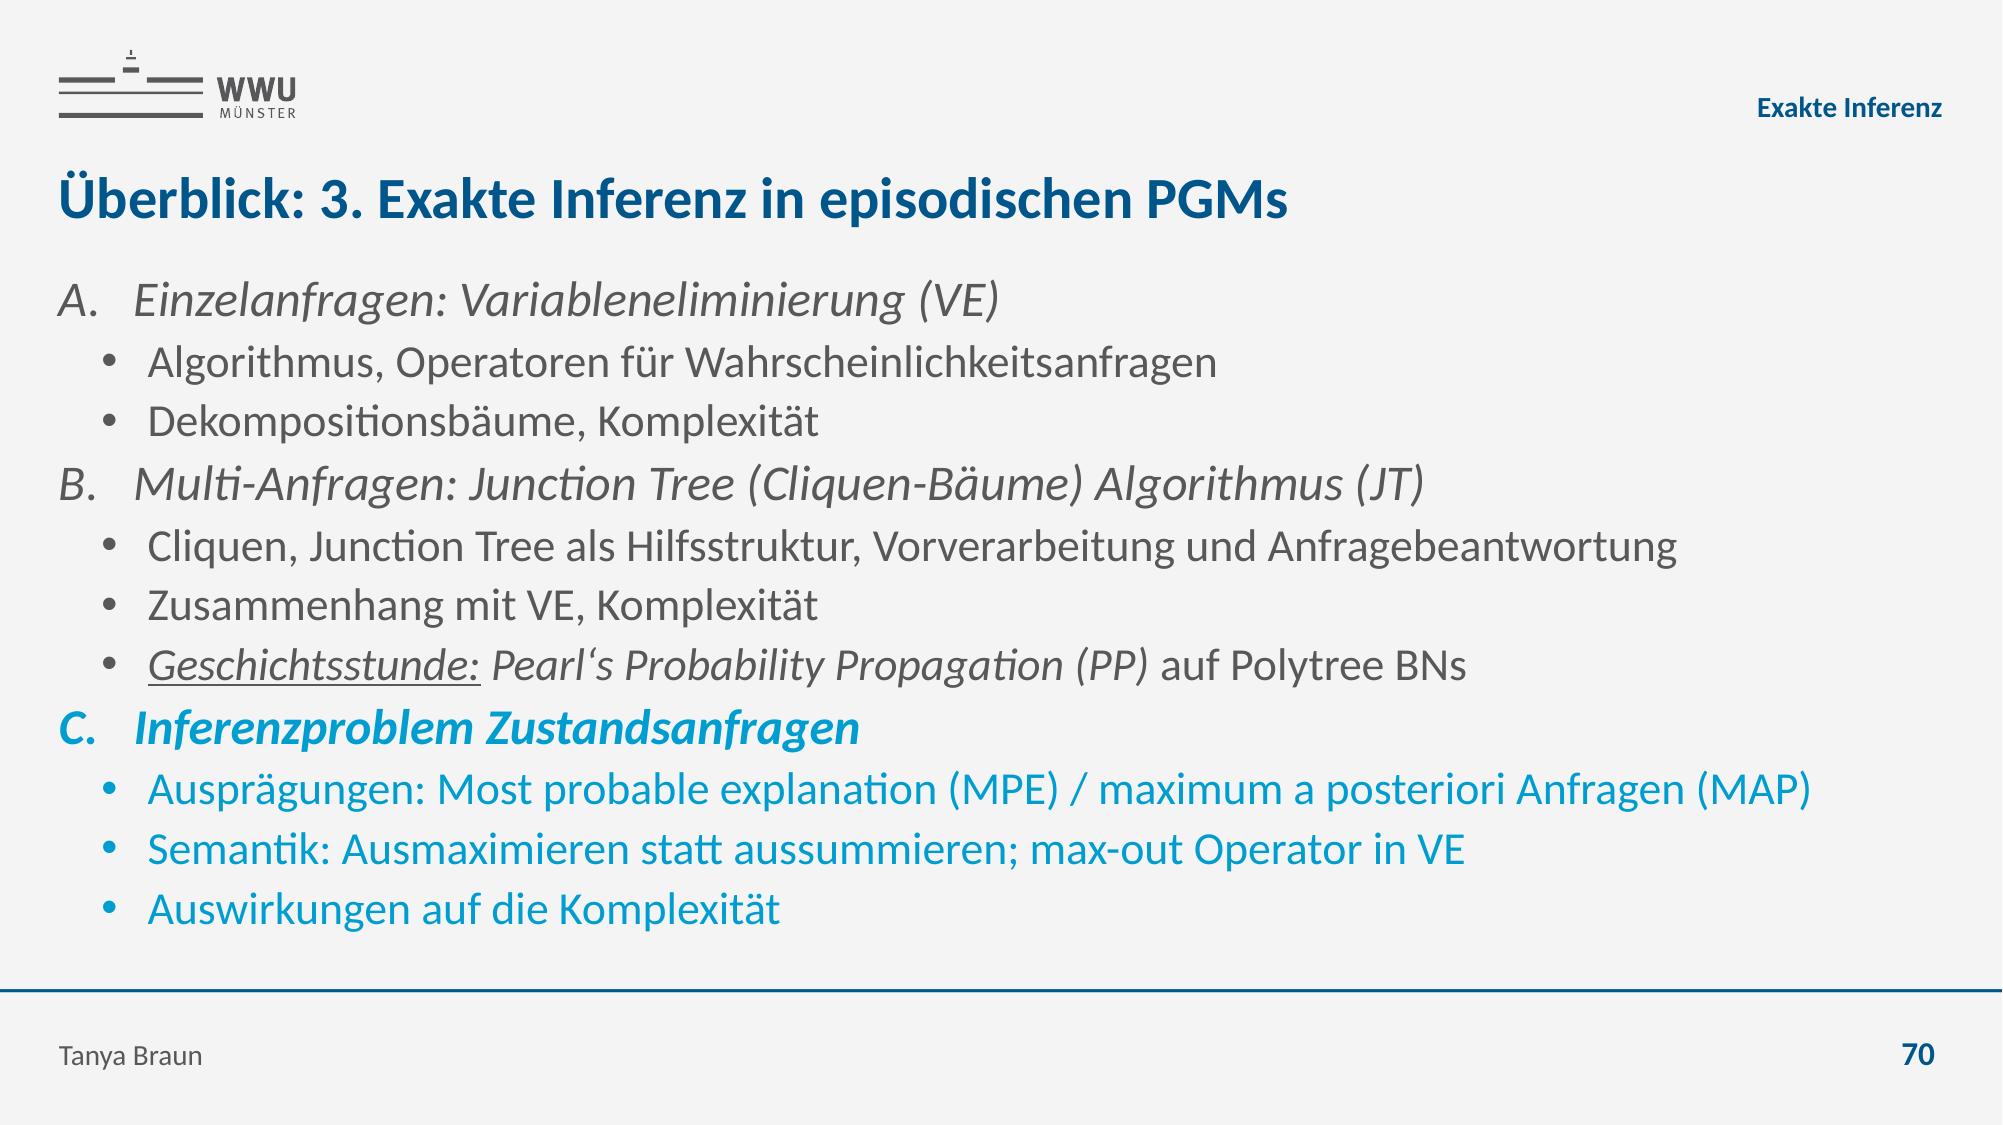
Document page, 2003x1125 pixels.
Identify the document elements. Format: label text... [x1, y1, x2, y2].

list Einzelanfragen: Variableneliminierung (VE) Algorithmus, Operatoren für Wahrscheinlichkeitsanfragen Dekompositionsbäume, Komplexität Multi-Anfragen: Junction Tree (Cliquen-Bäume) Algorithmus (JT) Cliquen, Junction Tree als Hilfsstruktur, Vorverarbeitung und Anfragebeantwortung Zusammenhang mit VE, Komplexität Geschichtsstunde: Pearl‘s Probability Propagation (PP) auf Polytree BNs Inferenzproblem Zustandsanfragen Ausprägungen: Most probable explanation (MPE) / maximum a posteriori Anfragen (MAP) Semantik: Ausmaximieren statt aussummieren; max-out Operator in VE Auswirkungen auf die Komplexität [59, 273, 1943, 969]
slide_number Exakte Inferenz [590, 63, 1943, 123]
footer Tanya Braun [59, 1012, 1442, 1072]
title Überblick: 3. Exakte Inferenz in episodischen PGMs [59, 148, 1943, 243]
slide_number 70 [1824, 1012, 1943, 1072]
